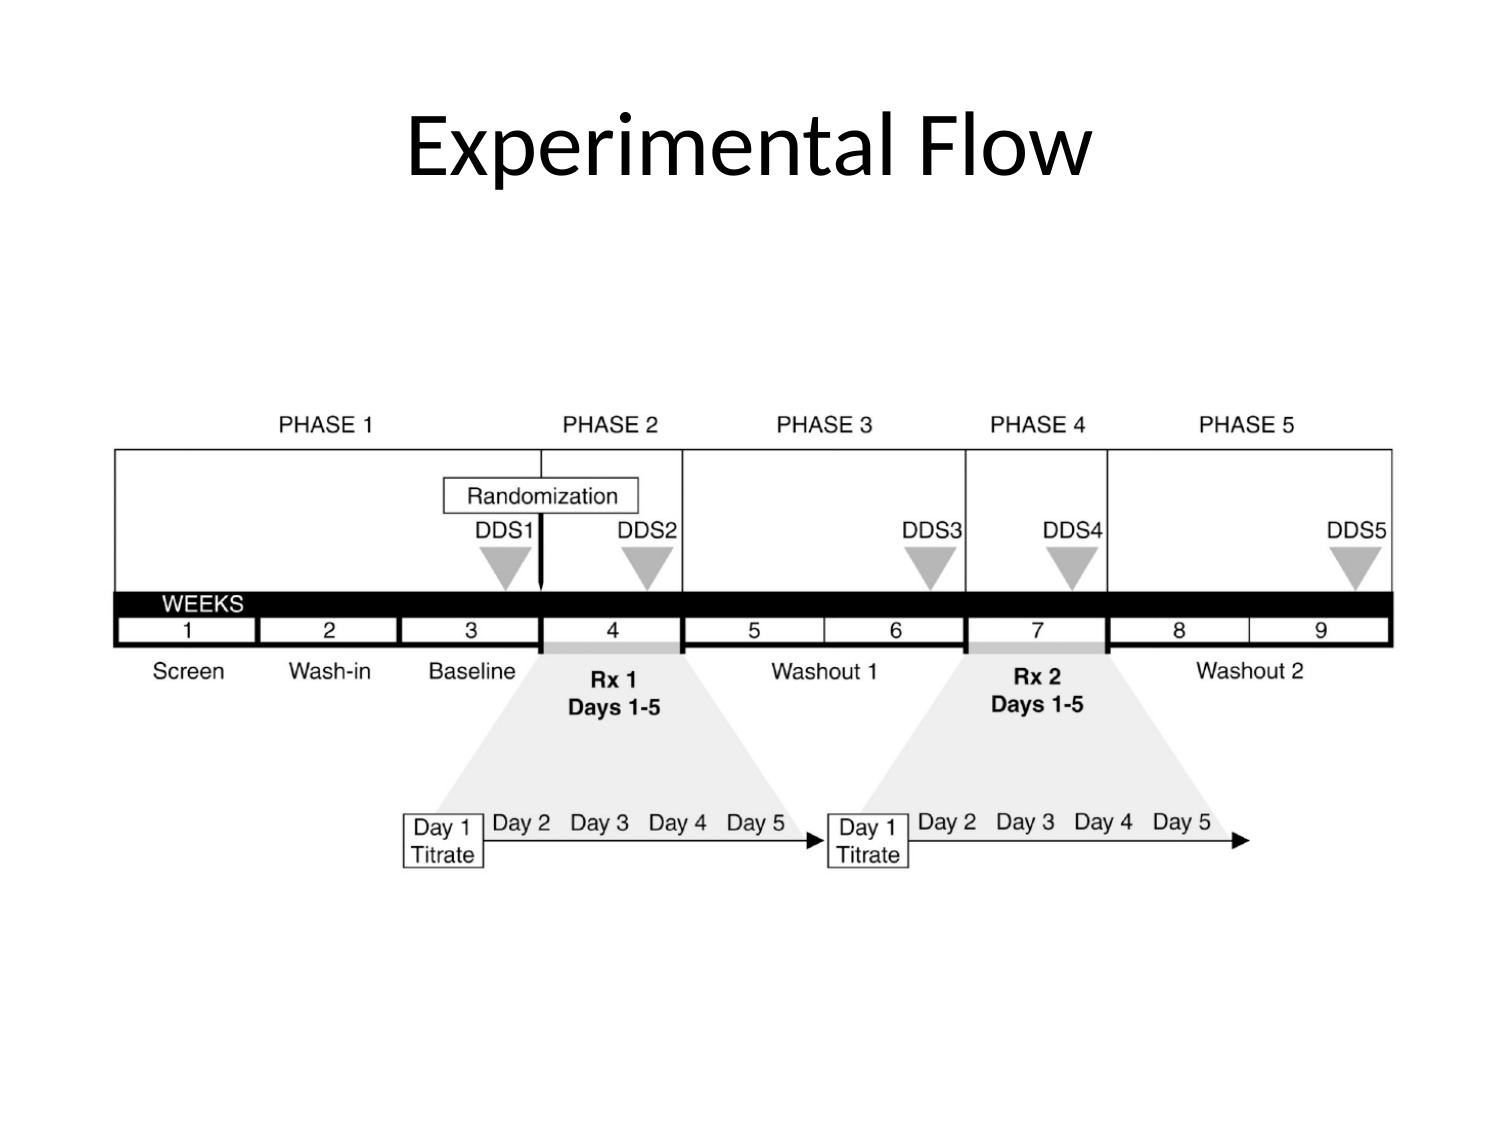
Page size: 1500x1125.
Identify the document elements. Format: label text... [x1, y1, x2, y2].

title Experimental Flow [74, 44, 1426, 233]
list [99, 381, 1426, 877]
